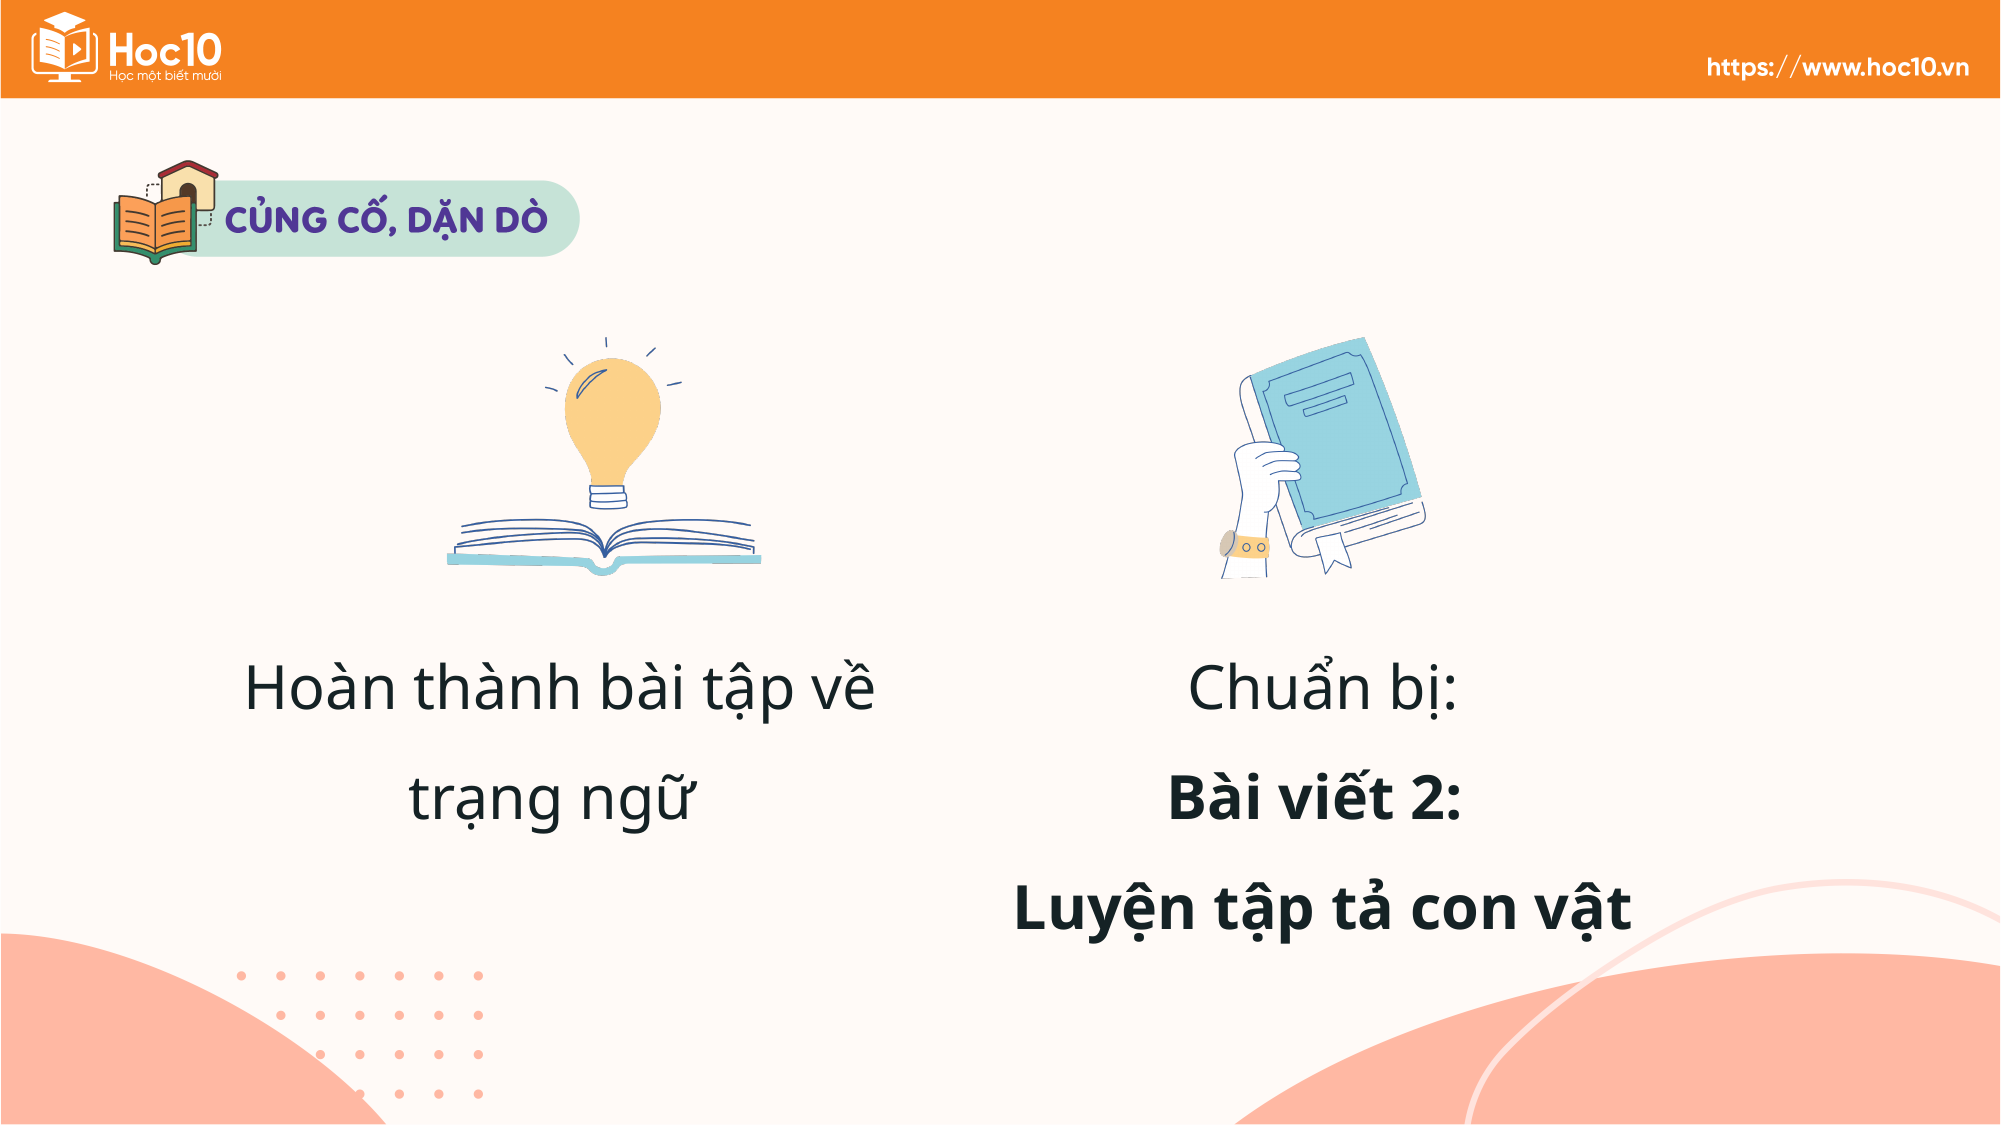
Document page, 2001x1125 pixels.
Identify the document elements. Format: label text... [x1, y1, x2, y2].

text_box [446, 337, 762, 577]
text_box Hoàn thành bài tập về trạng ngữ [237, 611, 883, 832]
text_box [1219, 337, 1426, 579]
picture [0, 0, 2001, 1125]
text_box Chuẩn bị: Bài viết 2: Luyện tập tả con vật [924, 611, 1722, 942]
